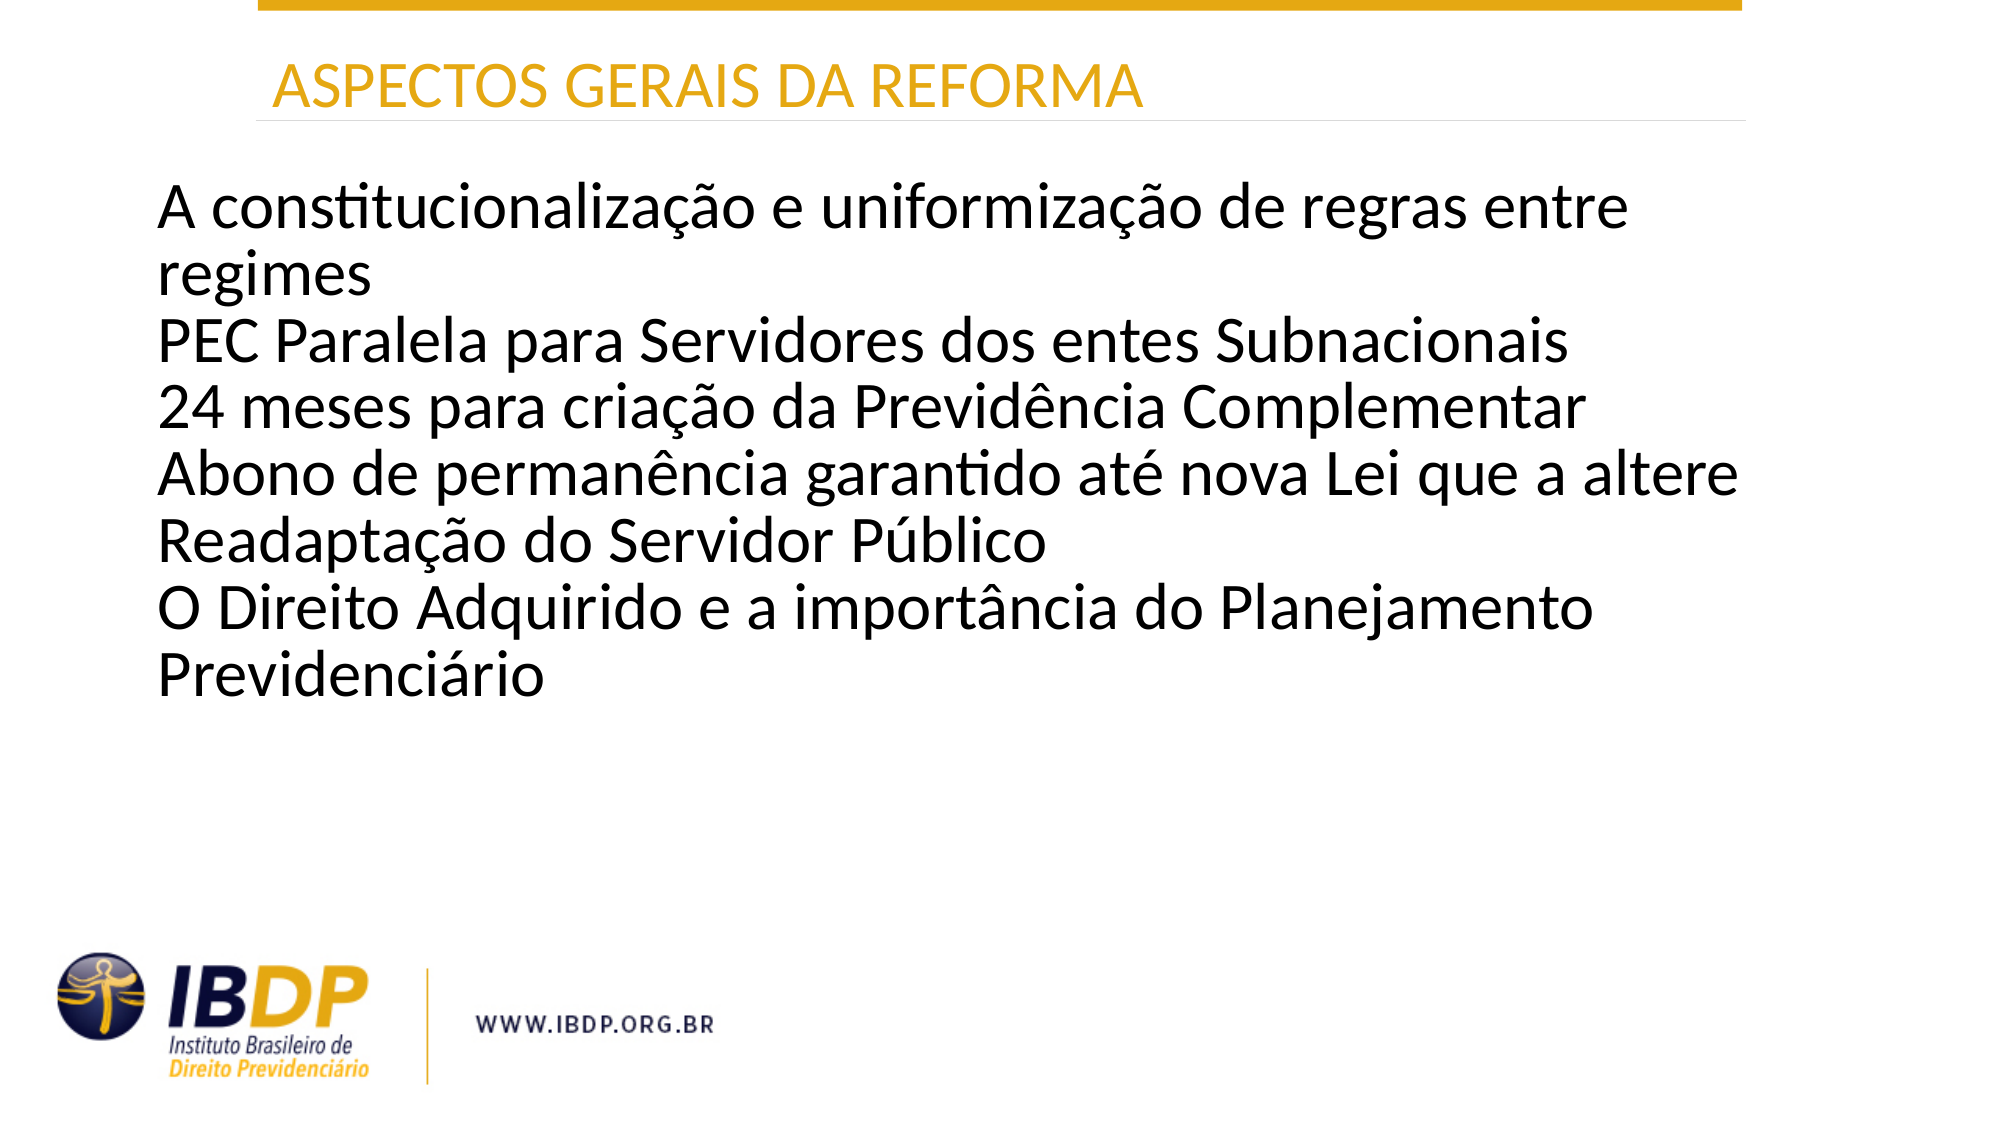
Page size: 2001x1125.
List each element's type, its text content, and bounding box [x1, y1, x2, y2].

picture [33, 942, 727, 1099]
list A constitucionalização e uniformização de regras entre regimes PEC Paralela para Servidores dos entes Subnacionais 24 meses para criação da Previdência Complementar Abono de permanência garantido até nova Lei que a altere Readaptação do Servidor Público O Direito Adquirido e a importância do Planejamento Previdenciário [143, 171, 1861, 886]
text_box ASPECTOS GERAIS DA REFORMA [257, 33, 1871, 128]
